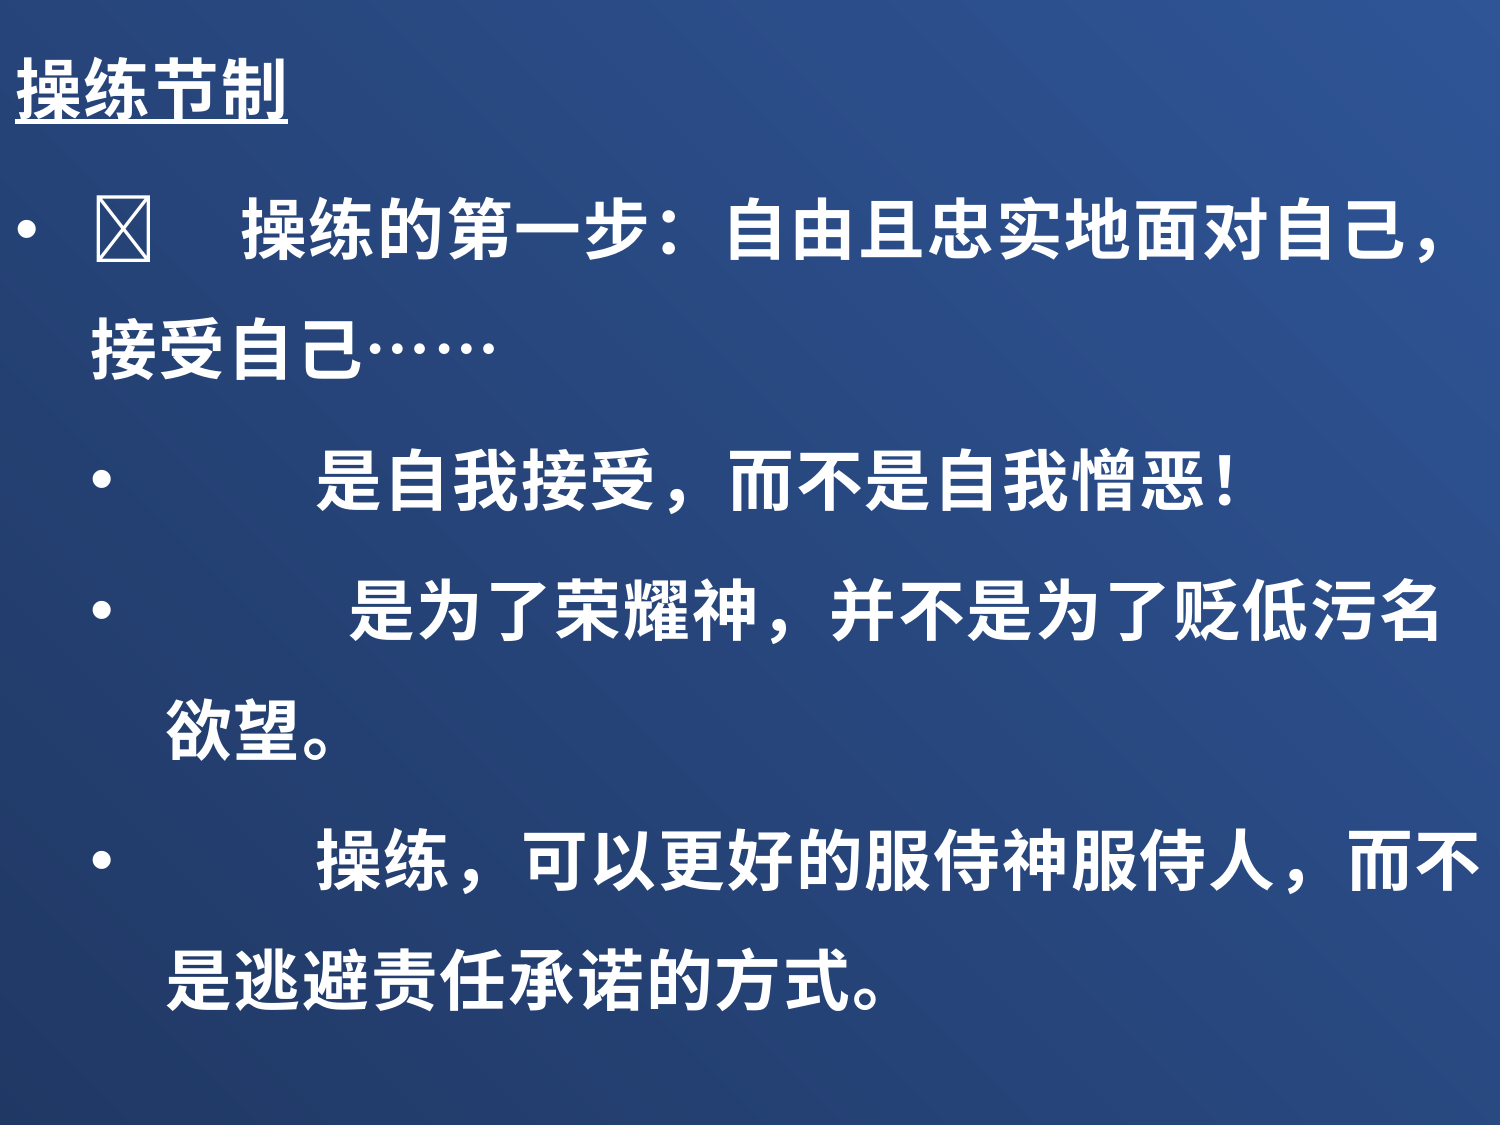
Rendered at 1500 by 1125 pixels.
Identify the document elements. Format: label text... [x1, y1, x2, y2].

subtitle 操练节制  操练的第一步：自由且忠实地面对自己，接受自己…… 是自我接受，而不是自我憎恶！ 是为了荣耀神，并不是为了贬低污名欲望。 操练，可以更好的服侍神服侍人，而不是逃避责任承诺的方式。 [0, 0, 1500, 1125]
